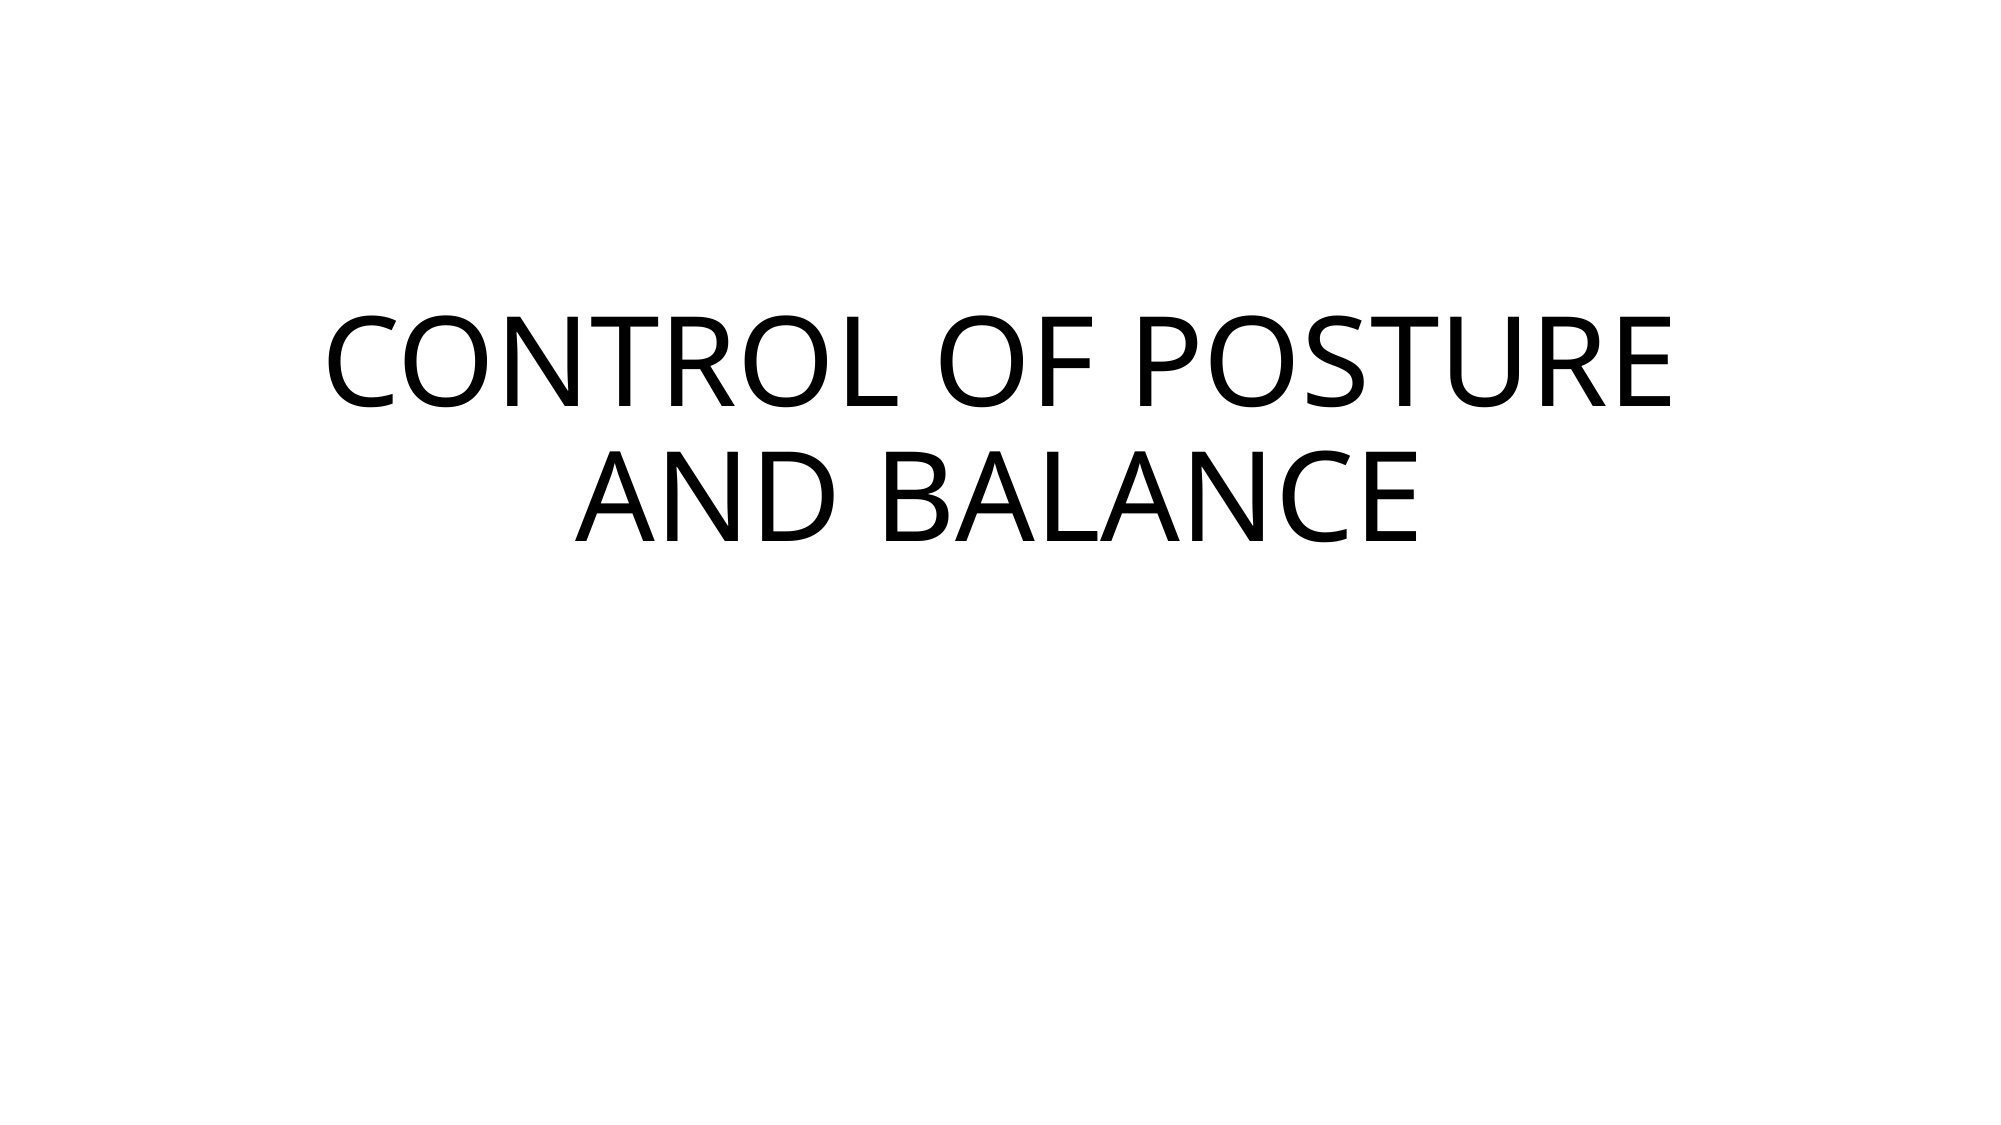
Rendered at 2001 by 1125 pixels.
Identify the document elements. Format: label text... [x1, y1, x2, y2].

title CONTROL OF POSTURE AND BALANCE [249, 184, 1750, 576]
